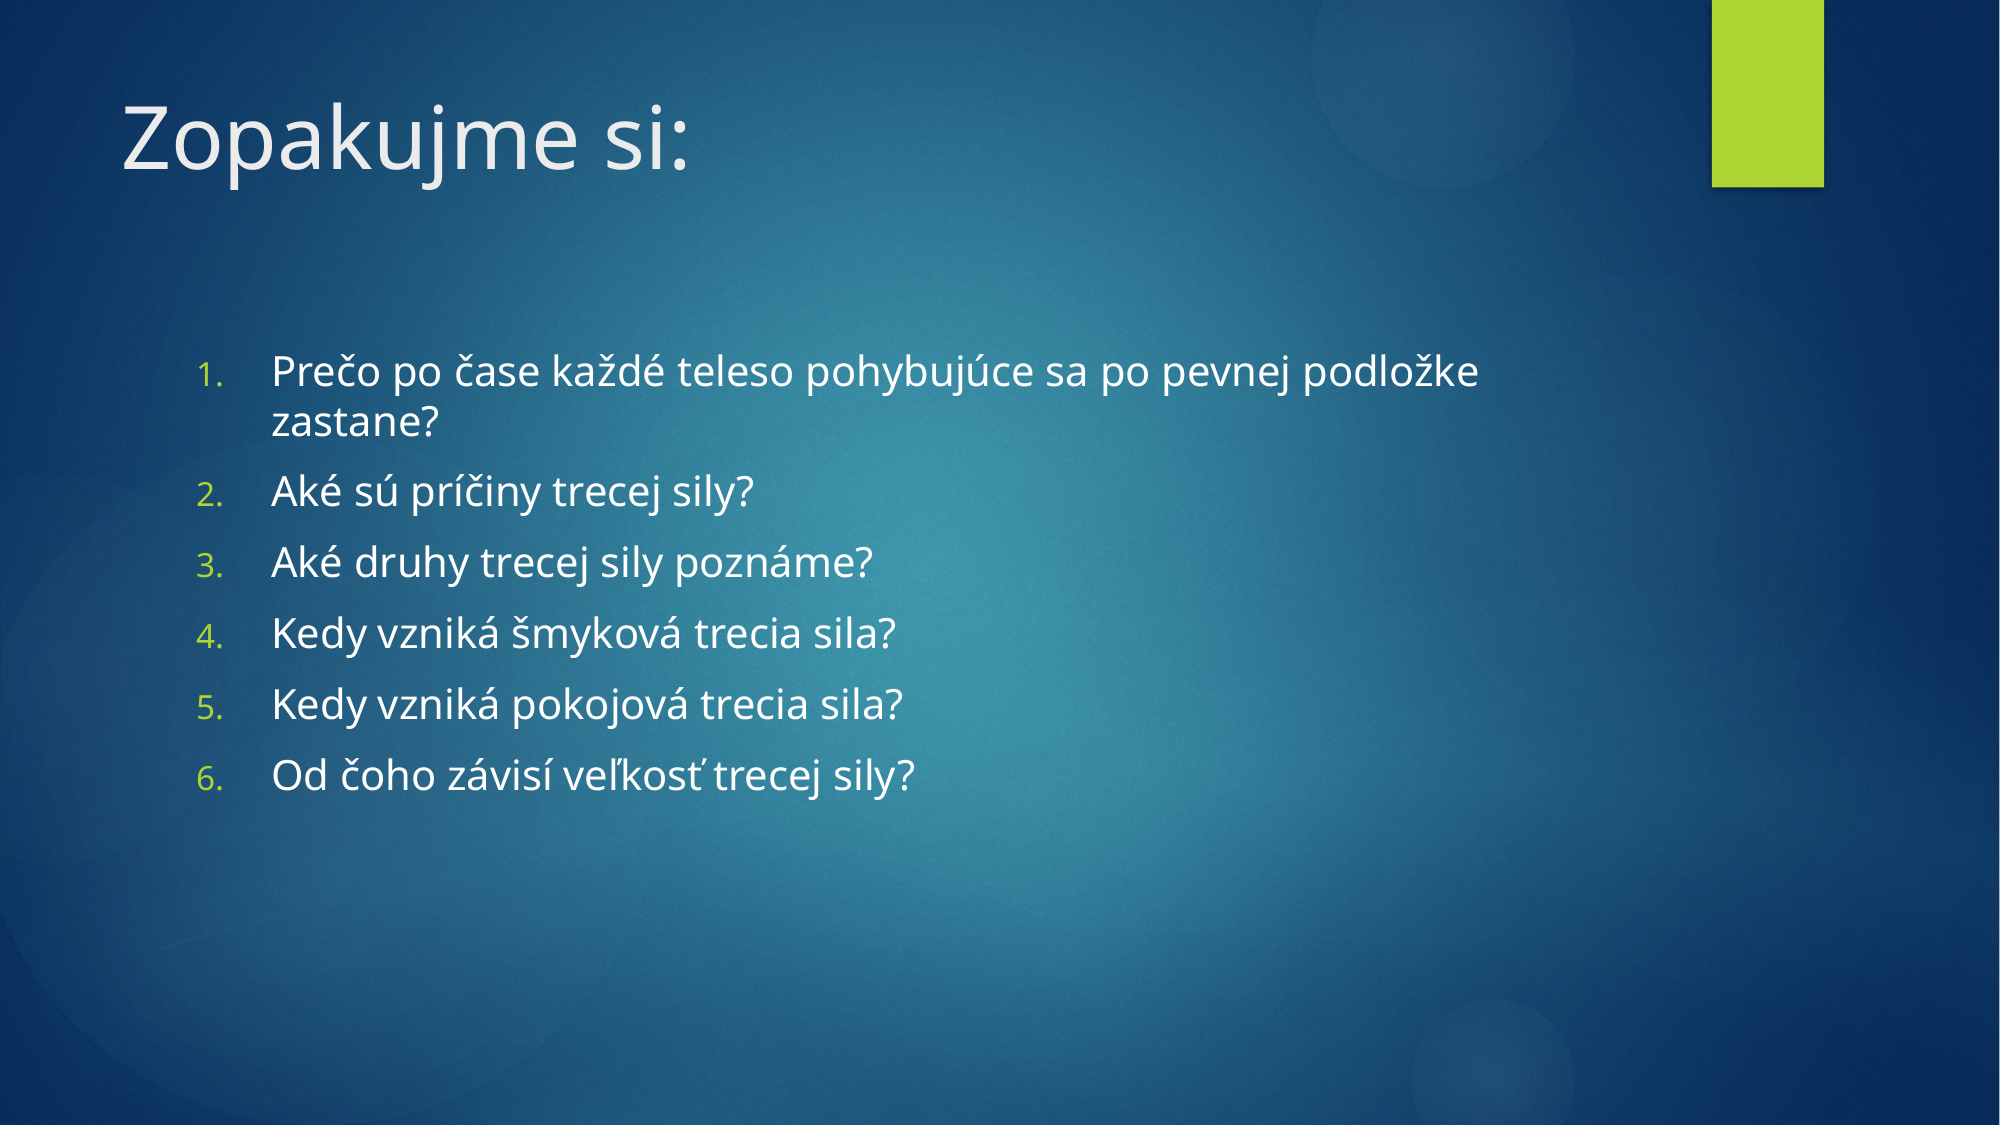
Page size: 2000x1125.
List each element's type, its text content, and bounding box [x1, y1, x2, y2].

list Prečo po čase každé teleso pohybujúce sa po pevnej podložke zastane? Aké sú príčiny trecej sily? Aké druhy trecej sily poznáme? Kedy vzniká šmyková trecia sila? Kedy vzniká pokojová trecia sila? Od čoho závisí veľkosť trecej sily? [180, 336, 1649, 1025]
title Zopakujme si: [105, 74, 1649, 304]
